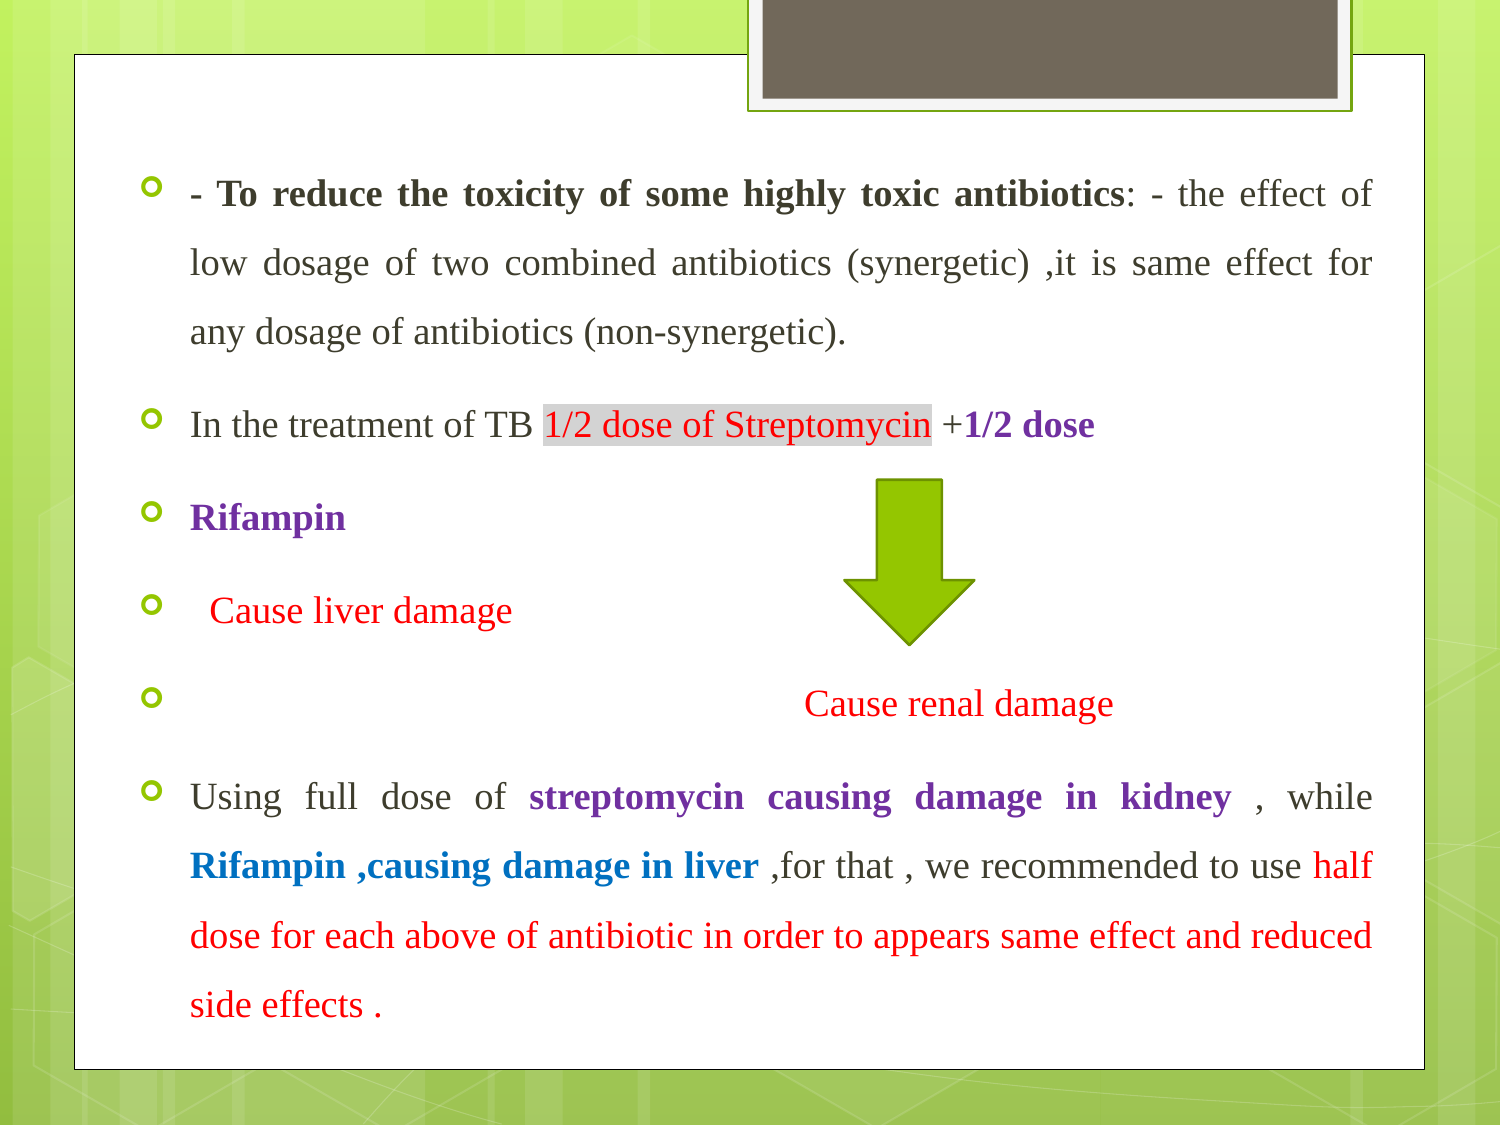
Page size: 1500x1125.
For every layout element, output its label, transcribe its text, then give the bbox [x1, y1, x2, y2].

list - To reduce the toxicity of some highly toxic antibiotics: - the effect of low dosage of two combined antibiotics (synergetic) ,it is same effect for any dosage of antibiotics (non-synergetic). In the treatment of TB 1/2 dose of Streptomycin +1/2 dose Rifampin Cause liver damage Cause renal damage Using full dose of streptomycin causing damage in kidney , while Rifampin ,causing damage in liver ,for that , we recommended to use half dose for each above of antibiotic in order to appears same effect and reduced side effects . [123, 137, 1388, 1047]
text_box [843, 478, 976, 647]
